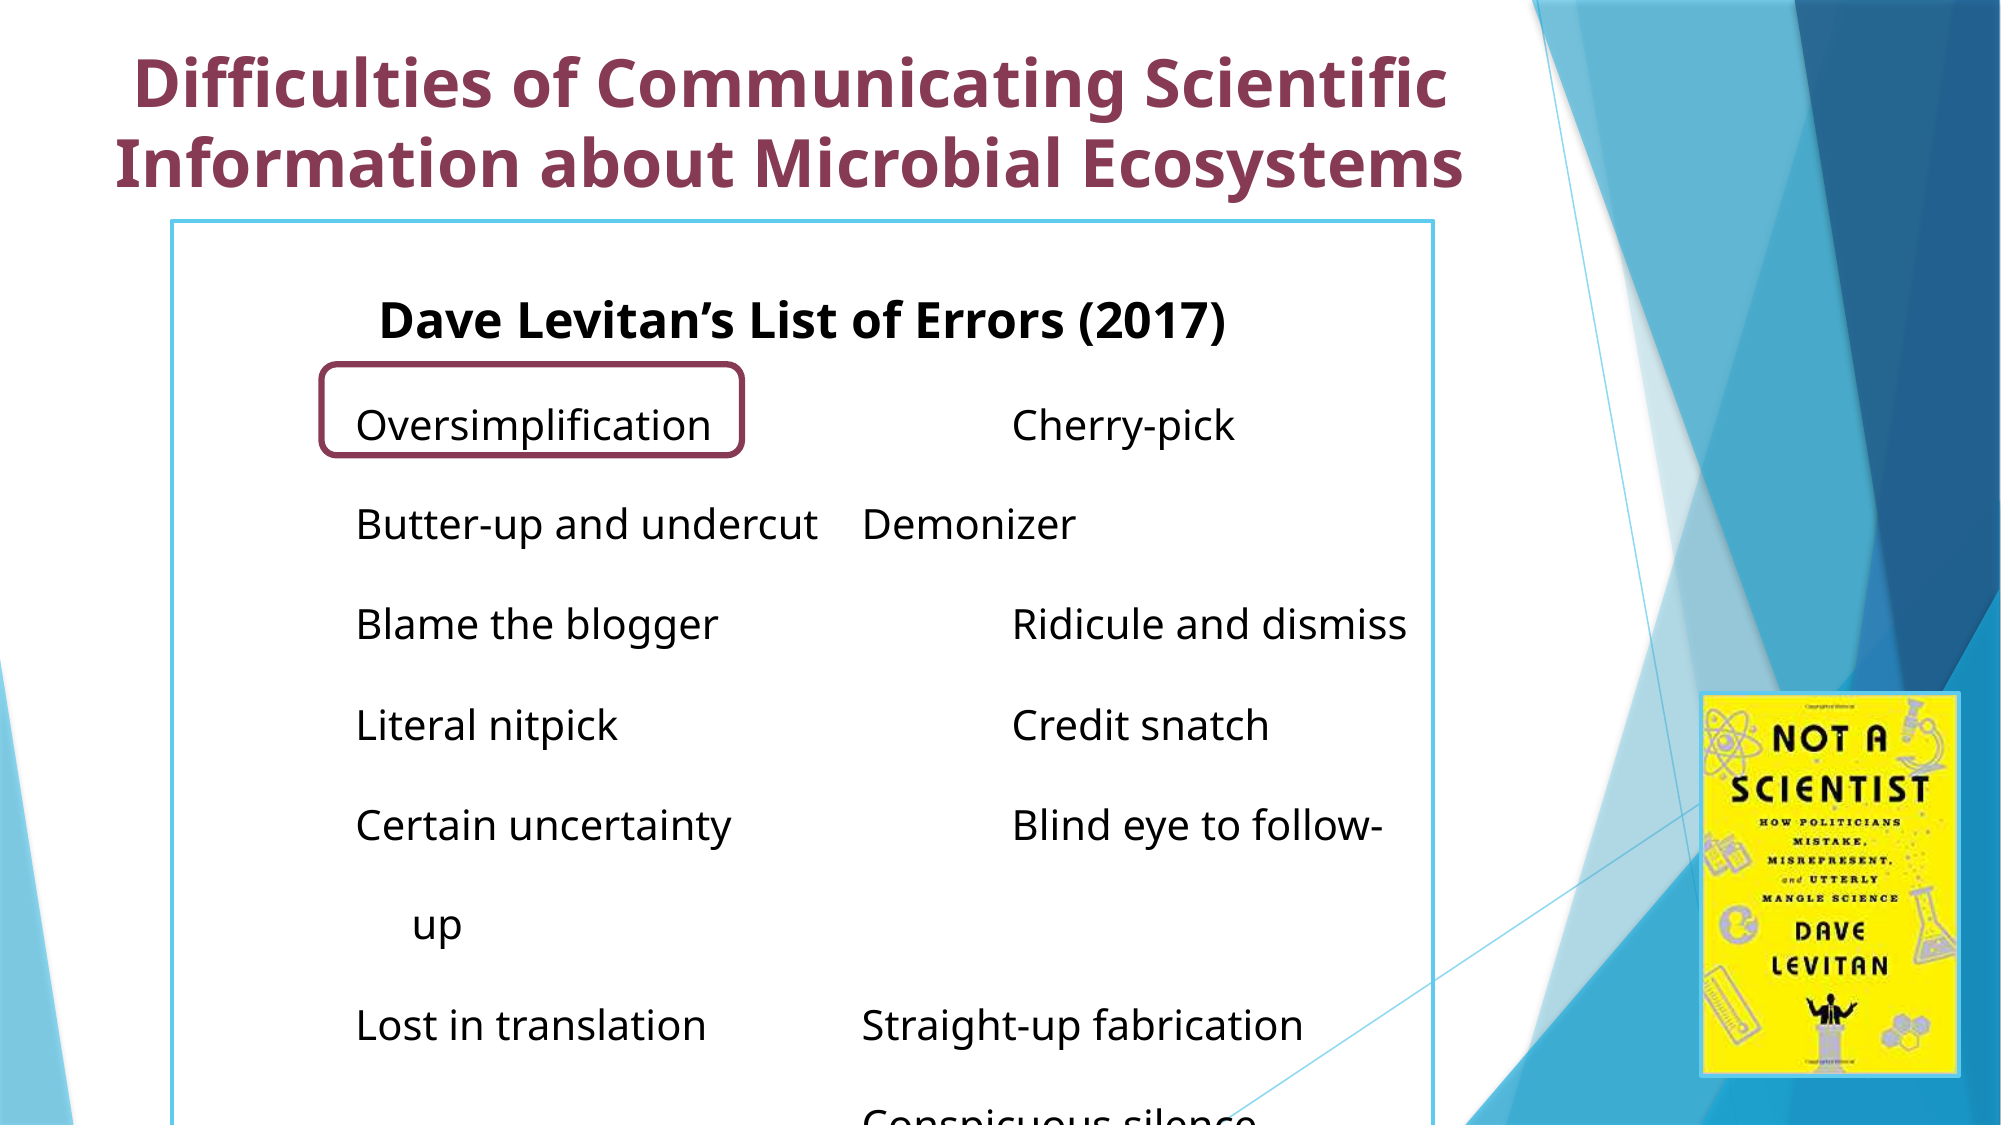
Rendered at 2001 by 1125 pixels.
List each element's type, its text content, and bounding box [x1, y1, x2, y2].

text_box Dave Levitan’s List of Errors (2017) Oversimplification Cherry-pick Butter-up and undercut Demonizer Blame the blogger Ridicule and dismiss Literal nitpick Credit snatch Certain uncertainty Blind eye to follow-up Lost in translation Straight-up fabrication Conspicuous silence [171, 220, 1434, 1125]
slide_number 54 [1434, 1042, 1900, 1103]
text_box [319, 362, 744, 457]
title Difficulties of Communicating Scientific Information about Microbial Ecosystems [0, 33, 1582, 136]
picture [1702, 694, 1957, 1075]
